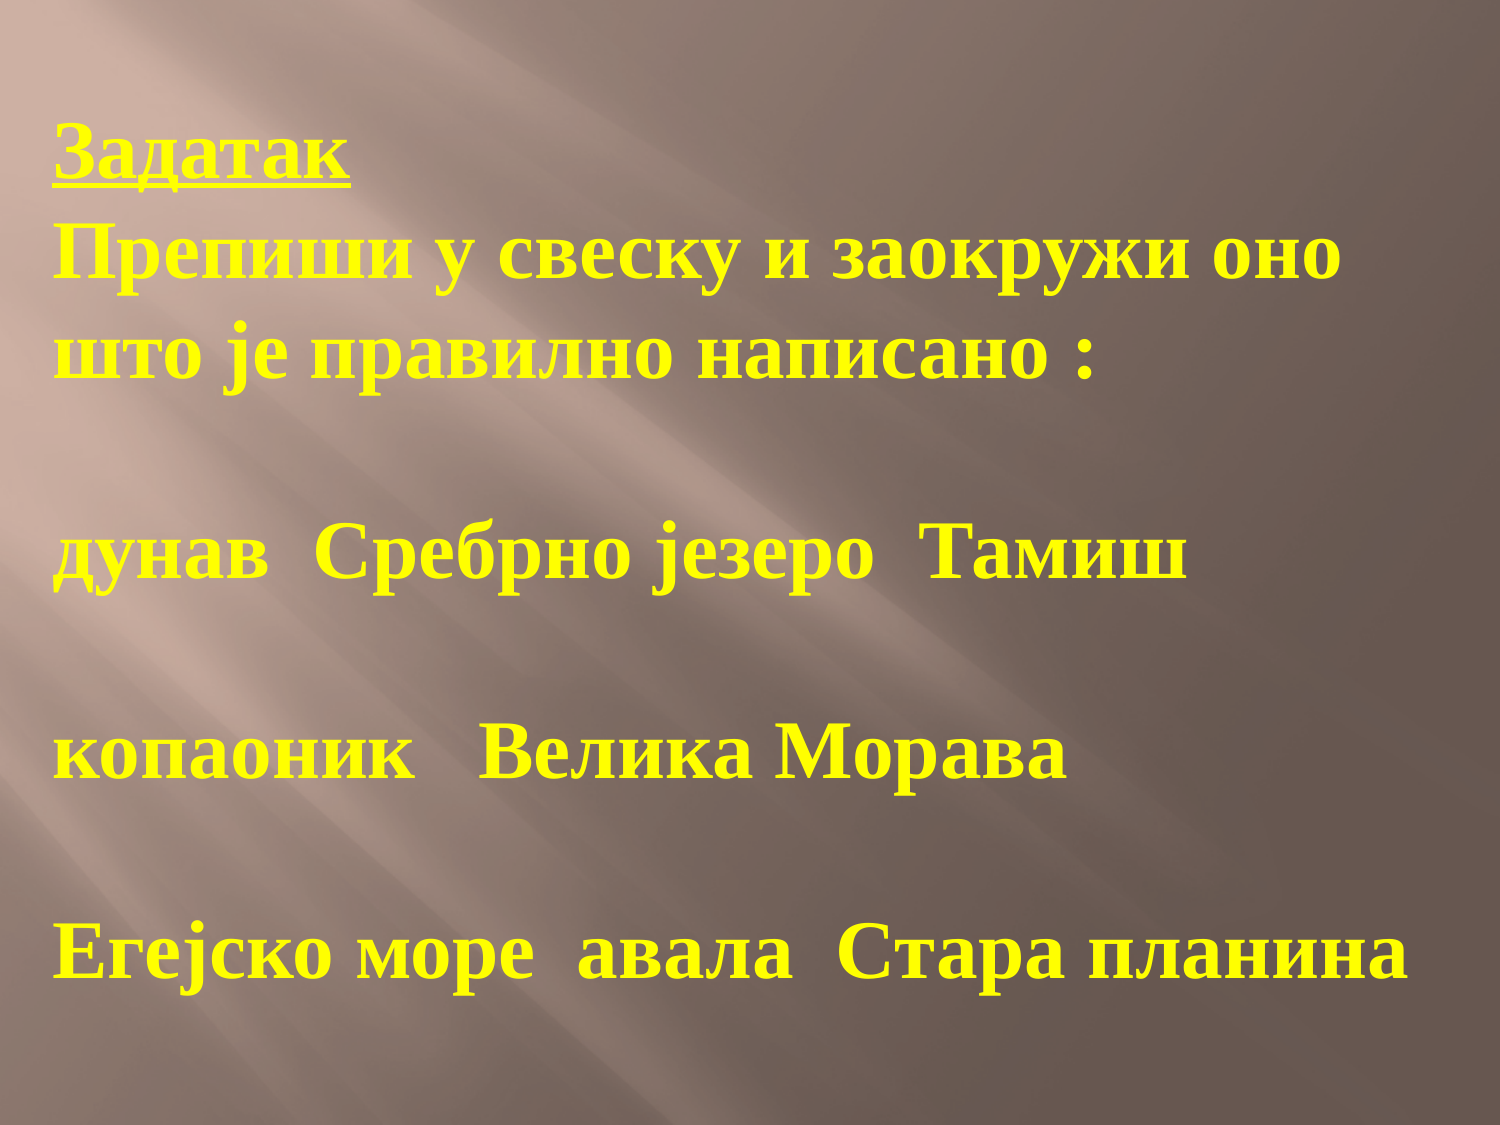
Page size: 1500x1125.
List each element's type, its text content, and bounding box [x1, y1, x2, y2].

title Задатак Препиши у свеску и заокружи оно што је правилно написано : дунав Сребрно језеро Тамиш копаоник Велика Морава Егејско море авала Стара планина [37, 75, 1438, 1000]
